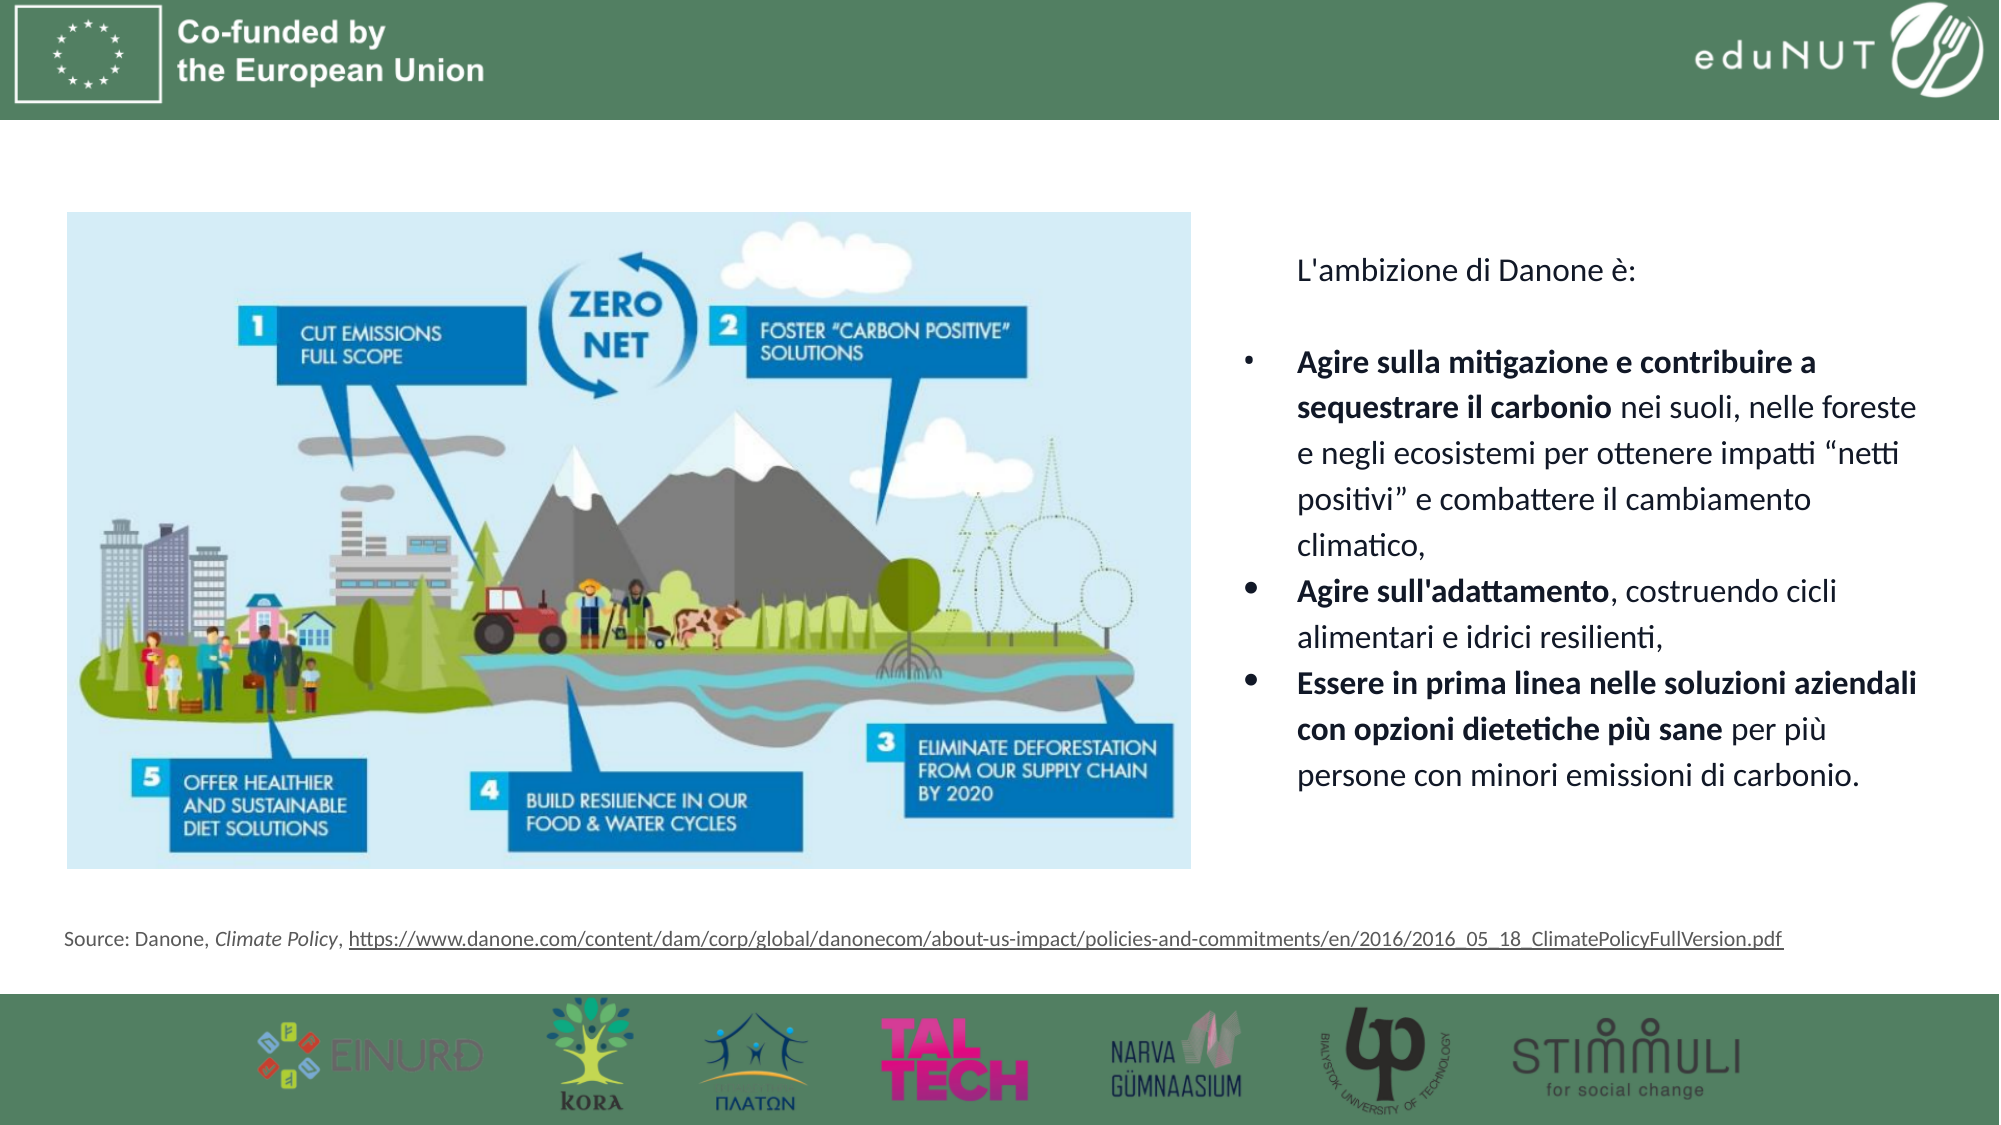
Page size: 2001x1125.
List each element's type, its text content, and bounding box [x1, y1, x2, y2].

text_box Source: Danone, Climate Policy, https://www.danone.com/content/dam/corp/global/danonecom/about-us-impact/policies-and-commitments/en/2016/2016_05_18_ClimatePolicyFullVersion.pdf [49, 917, 1920, 959]
picture [67, 212, 1191, 869]
picture [0, 994, 1999, 1125]
list L'ambizione di Danone è: Agire sulla mitigazione e contribuire a sequestrare il carbonio nei suoli, nelle foreste e negli ecosistemi per ottenere impatti “netti positivi” e combattere il cambiamento climatico, Agire sull'adattamento, costruendo cicli alimentari e idrici resilienti, Essere in prima linea nelle soluzioni aziendali con opzioni dietetiche più sane per più persone con minori emissioni di carbonio. [1207, 234, 1950, 891]
picture [0, 0, 1999, 120]
